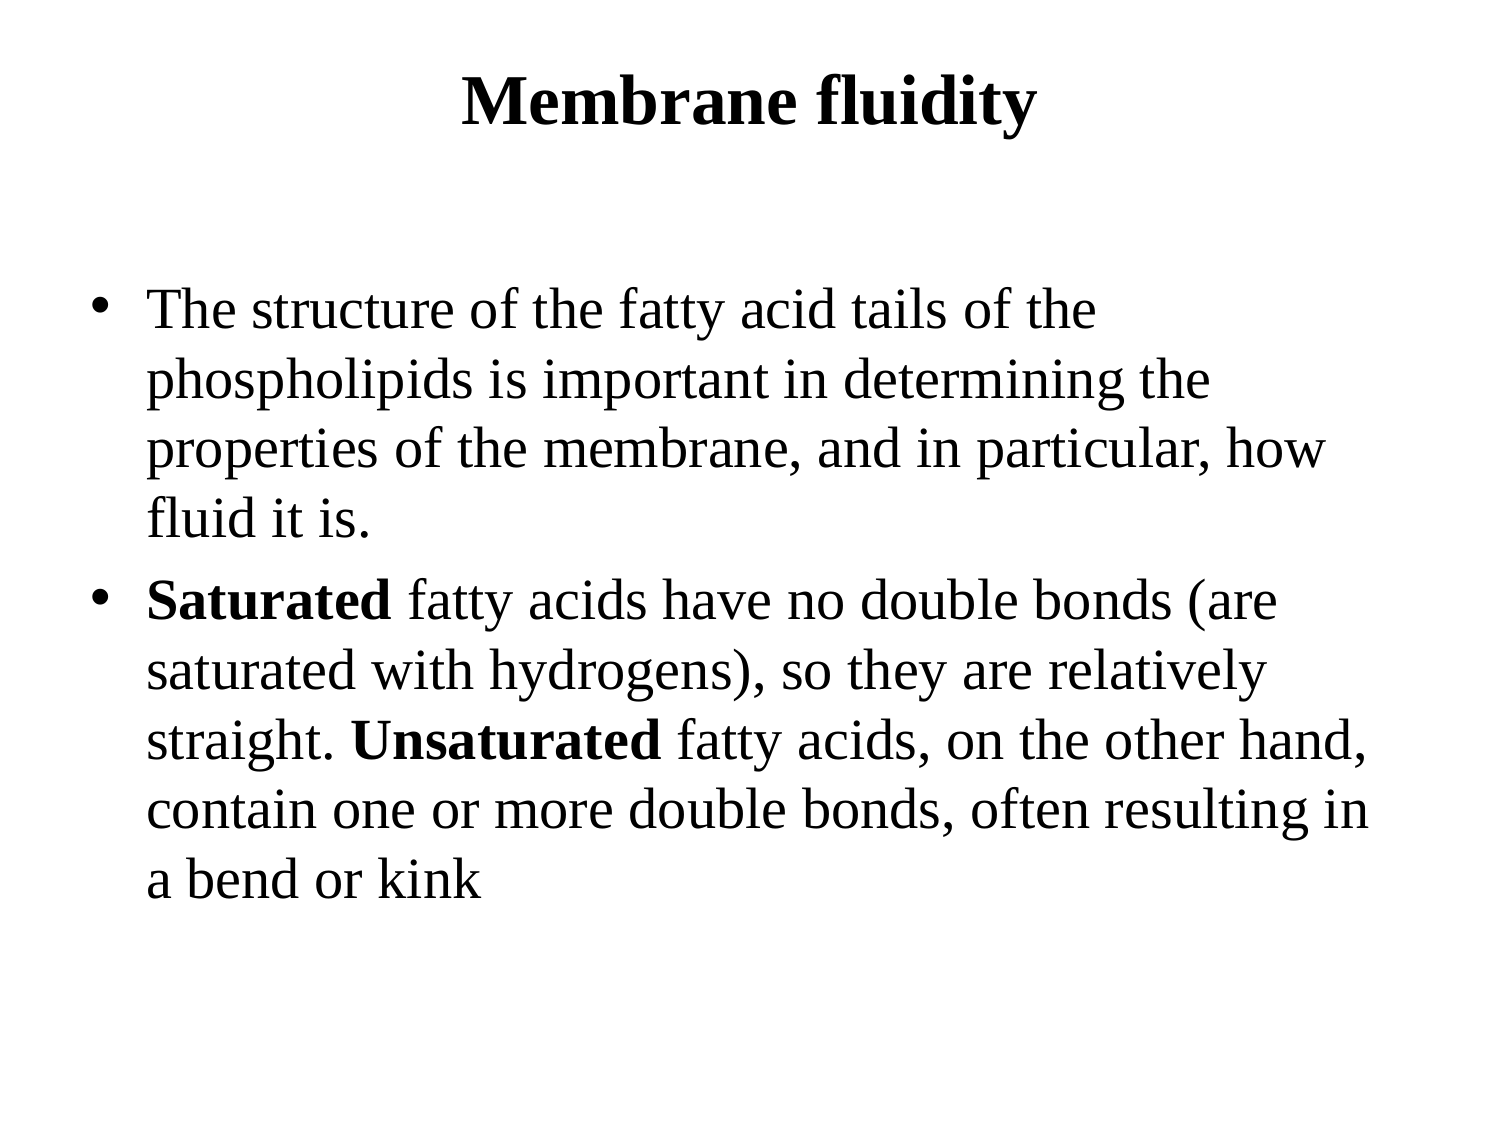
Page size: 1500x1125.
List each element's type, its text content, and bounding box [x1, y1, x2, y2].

list The structure of the fatty acid tails of the phospholipids is important in determining the properties of the membrane, and in particular, how fluid it is. Saturated fatty acids have no double bonds (are saturated with hydrogens), so they are relatively straight. Unsaturated fatty acids, on the other hand, contain one or more double bonds, often resulting in a bend or kink [75, 262, 1425, 1005]
title Membrane fluidity [75, 45, 1425, 233]
